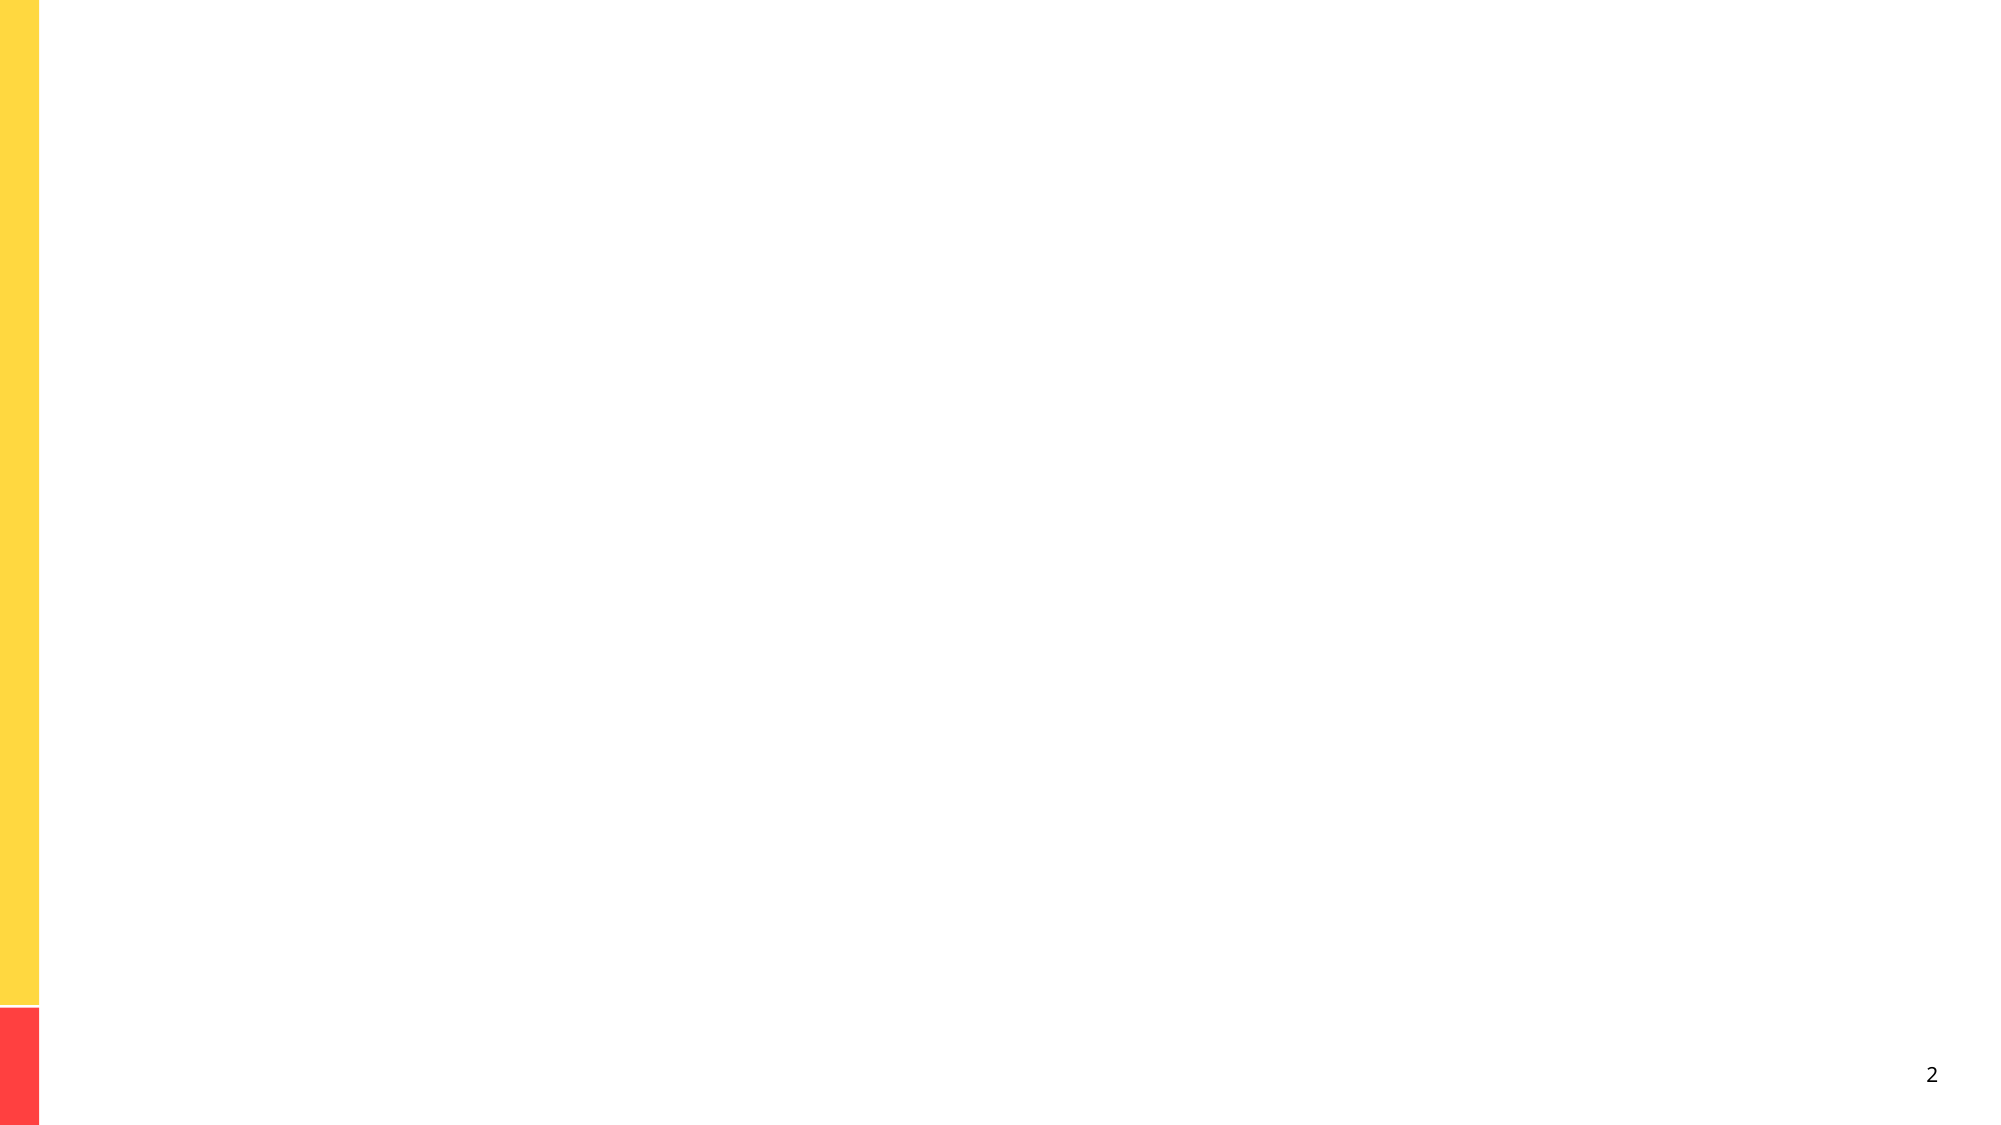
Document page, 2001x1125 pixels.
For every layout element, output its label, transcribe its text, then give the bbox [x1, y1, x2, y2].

slide_number 2 [1803, 1054, 1954, 1125]
